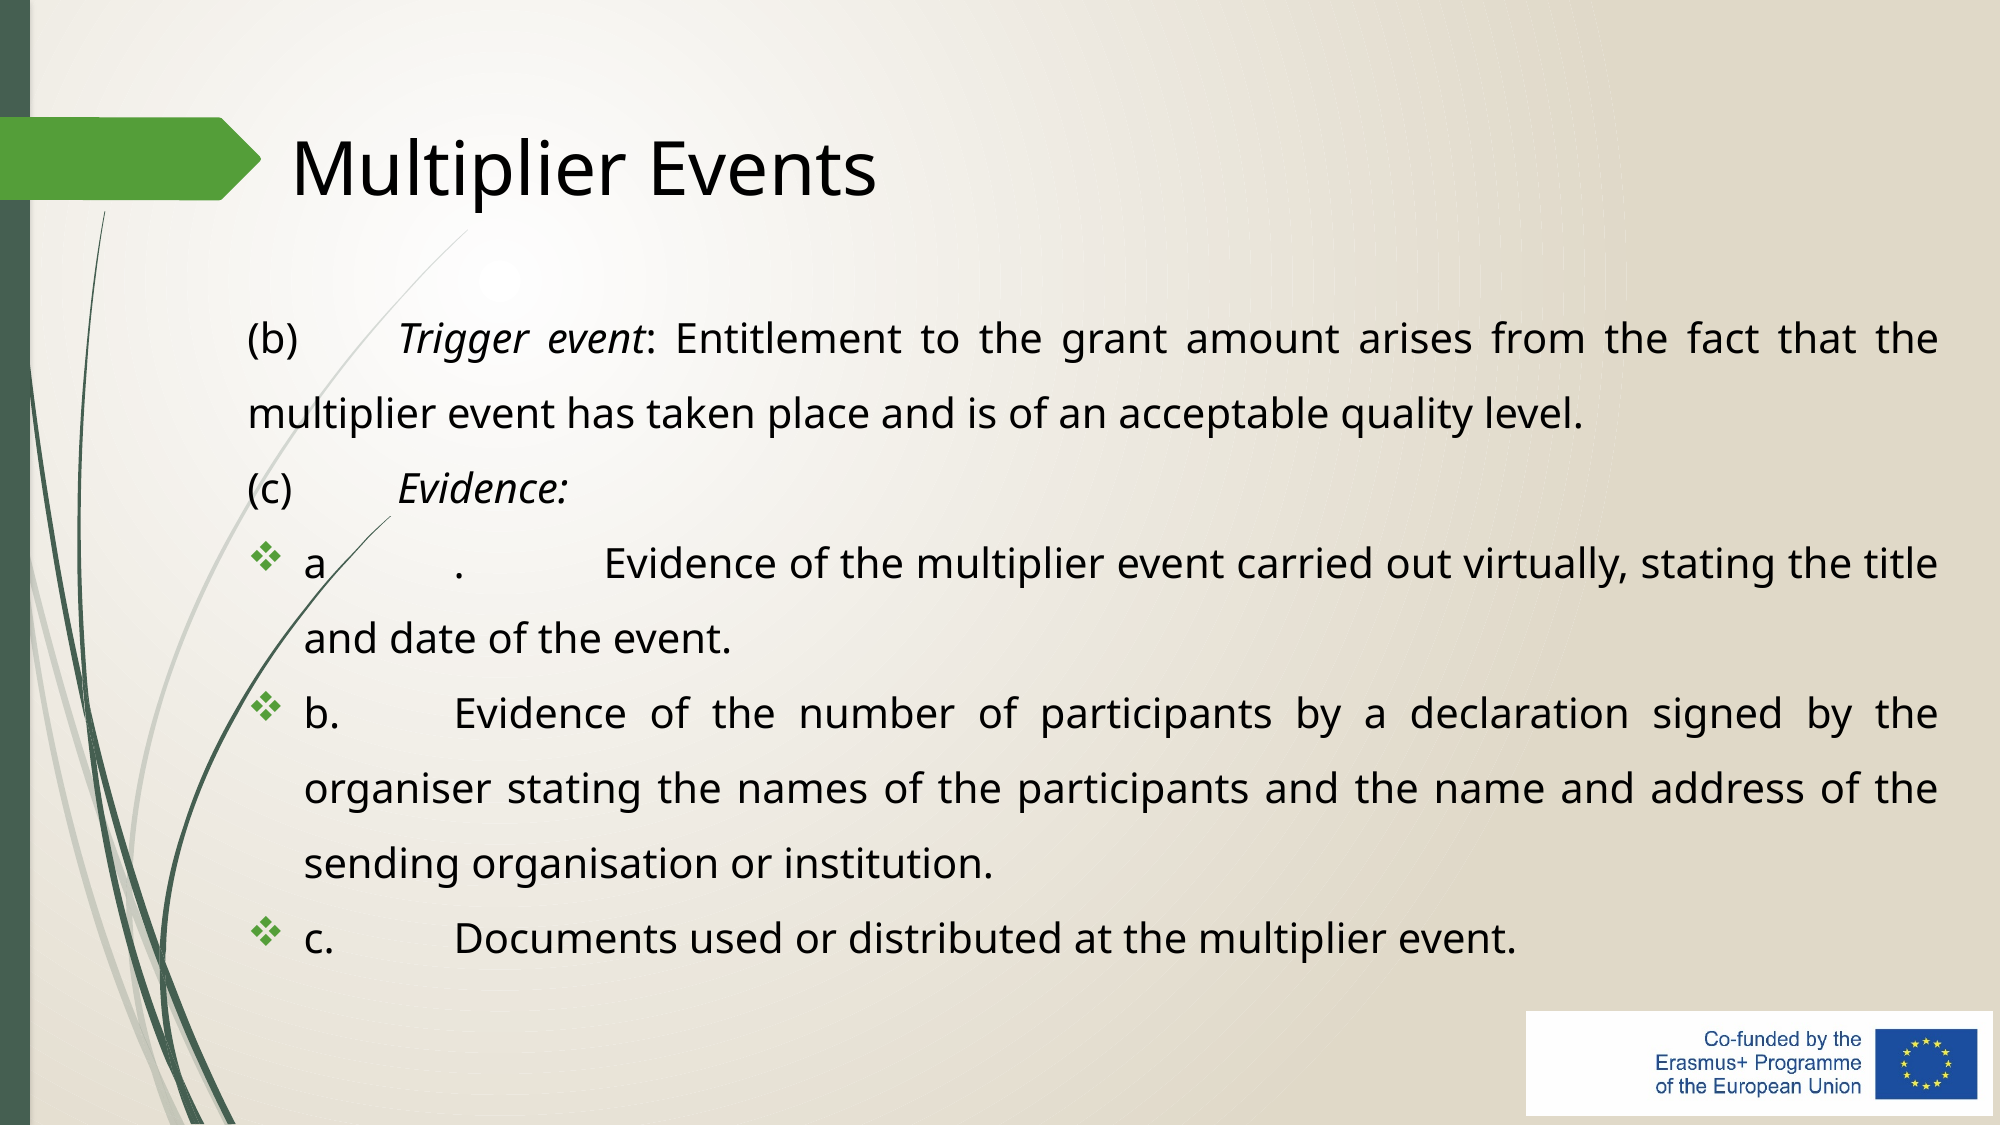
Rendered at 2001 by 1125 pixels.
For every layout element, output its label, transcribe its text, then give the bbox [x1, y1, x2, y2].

picture [1526, 1011, 1993, 1116]
title Multiplier Events [275, 112, 1975, 359]
text_box (b) Trigger event: Entitlement to the grant amount arises from the fact that the multiplier event has taken place and is of an acceptable quality level. (c) Evidence: a . Evidence of the multiplier event carried out virtually, stating the title and date of the event. b. Evidence of the number of participants by a declaration signed by the organiser stating the names of the participants and the name and address of the sending organisation or institution. c. Documents used or distributed at the multiplier event. [232, 279, 1955, 1120]
